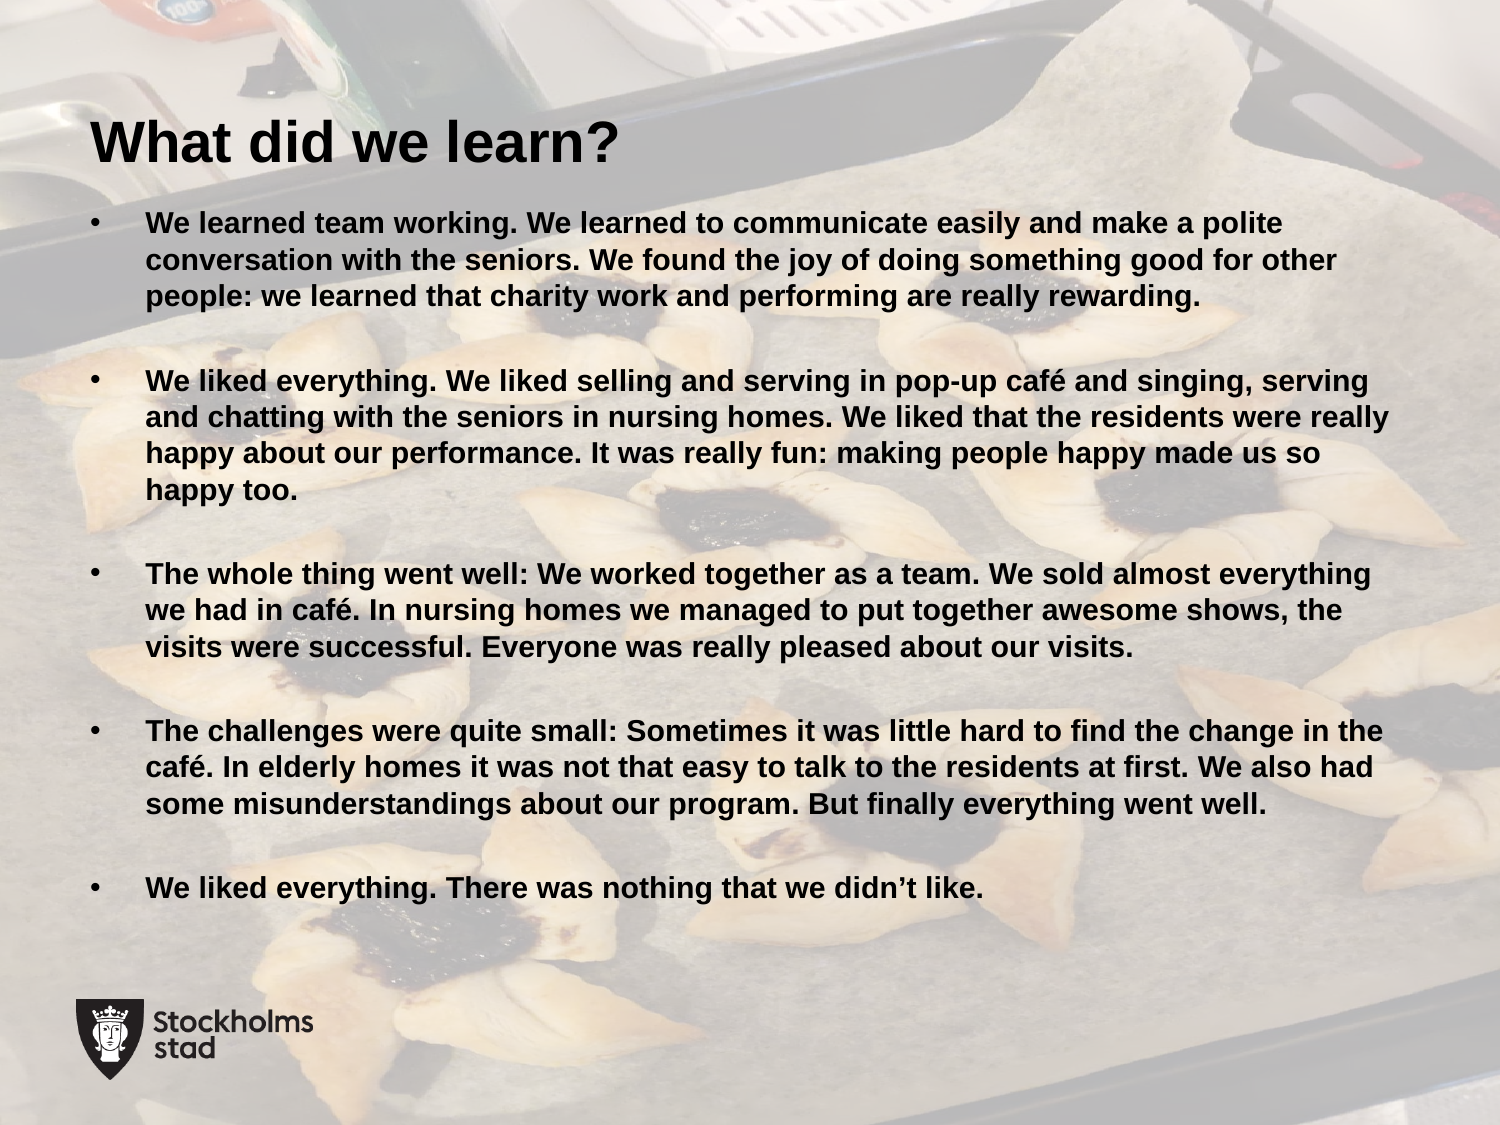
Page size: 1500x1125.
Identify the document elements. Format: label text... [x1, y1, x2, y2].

picture [76, 999, 313, 1080]
title What did we learn? [75, 45, 1425, 196]
list We learned team working. We learned to communicate easily and make a polite conversation with the seniors. We found the joy of doing something good for other people: we learned that charity work and performing are really rewarding. We liked everything. We liked selling and serving in pop-up café and singing, serving and chatting with the seniors in nursing homes. We liked that the residents were really happy about our performance. It was really fun: making people happy made us so happy too. The whole thing went well: We worked together as a team. We sold almost everything we had in café. In nursing homes we managed to put together awesome shows, the visits were successful. Everyone was really pleased about our visits. The challenges were quite small: Sometimes it was little hard to find the change in the café. In elderly homes it was not that easy to talk to the residents at first. We also had some misunderstandings about our program. But finally everything went well. We liked everything. There was nothing that we didn’t like. [75, 196, 1425, 917]
